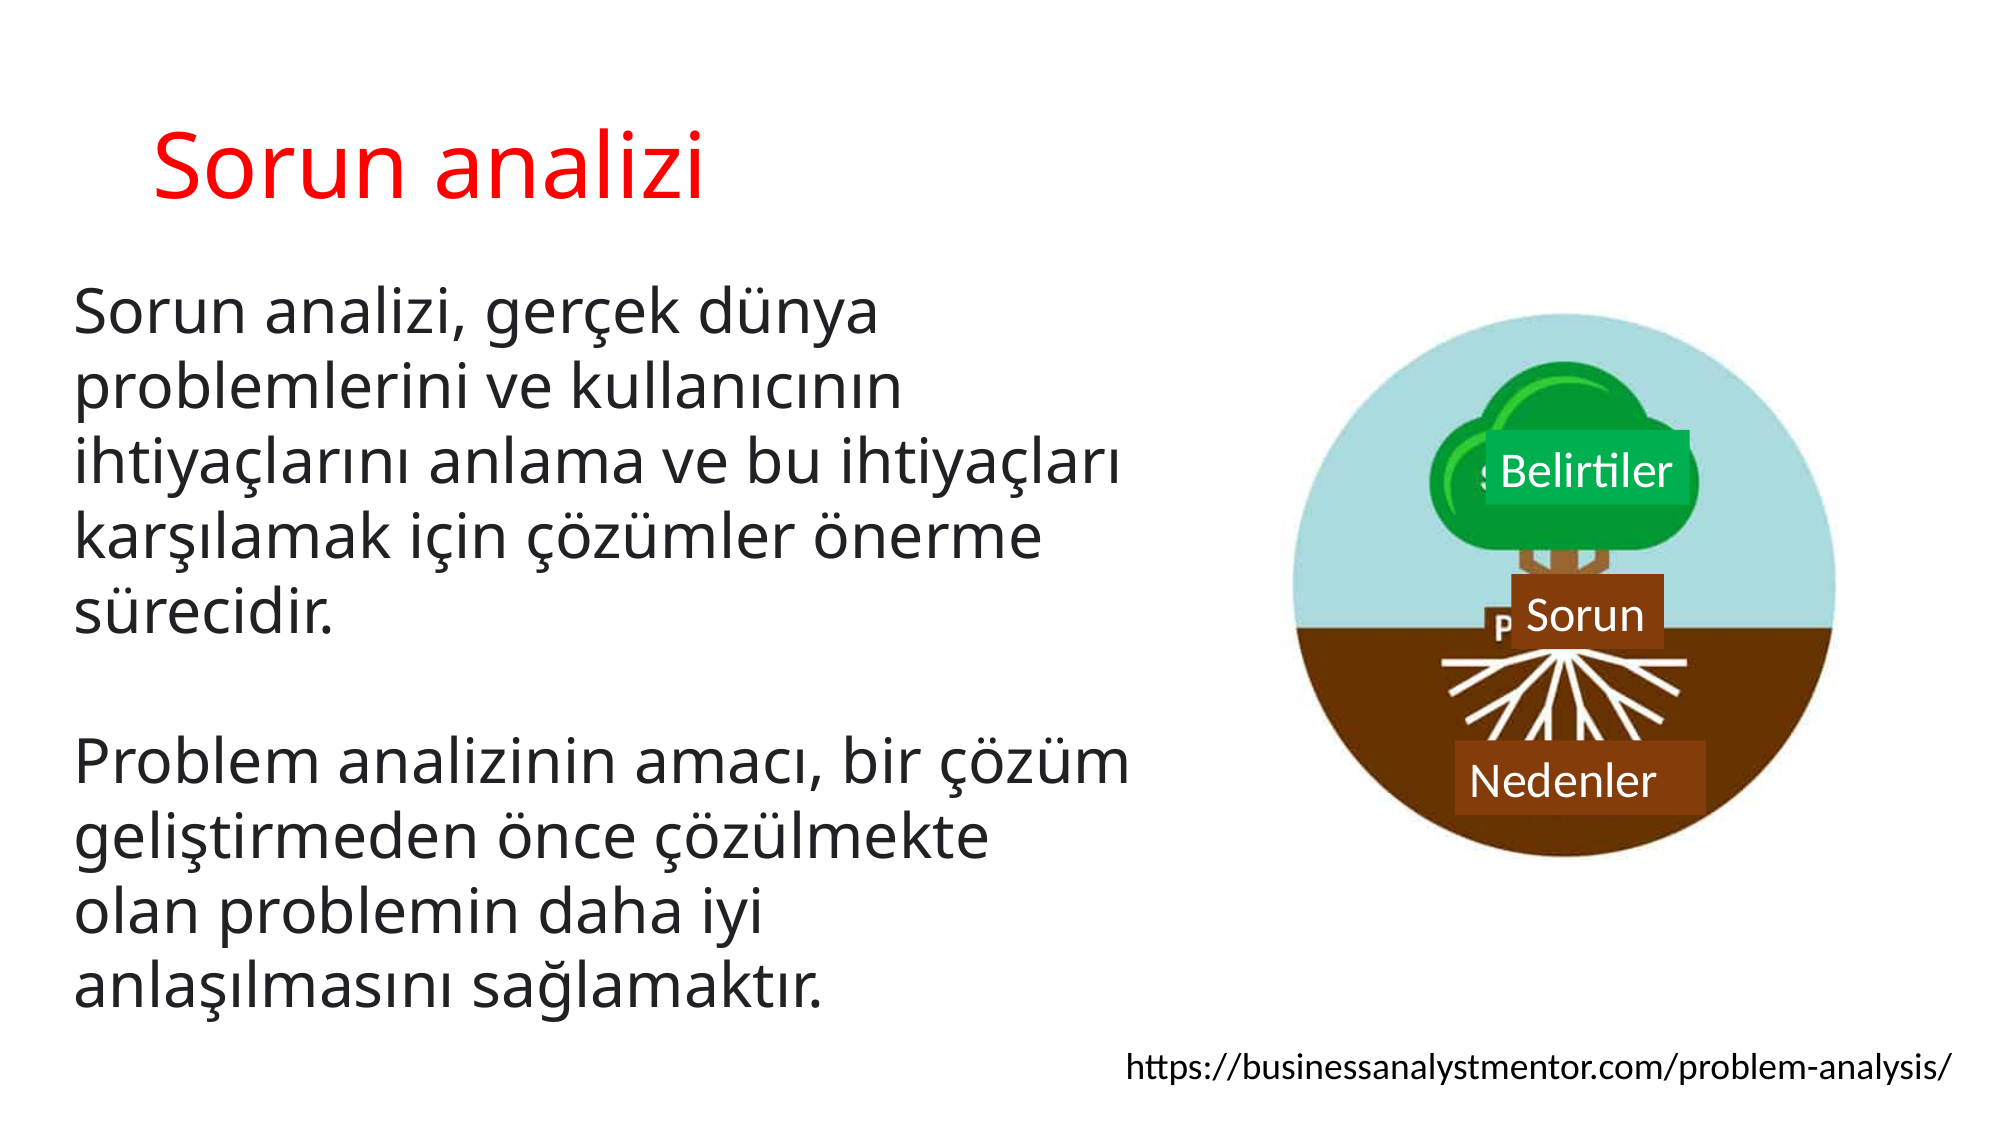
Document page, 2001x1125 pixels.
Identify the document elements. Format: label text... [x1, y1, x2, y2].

text_box Sorun analizi, gerçek dünya problemlerini ve kullanıcının ihtiyaçlarını anlama ve bu ihtiyaçları karşılamak için çözümler önerme sürecidir. Problem analizinin amacı, bir çözüm geliştirmeden önce çözülmekte olan problemin daha iyi anlaşılmasını sağlamaktır. [58, 263, 1150, 1028]
title Sorun analizi [137, 59, 1863, 263]
text_box https://businessanalystmentor.com/problem-analysis/ [1110, 1034, 1968, 1095]
picture [1149, 170, 1978, 999]
